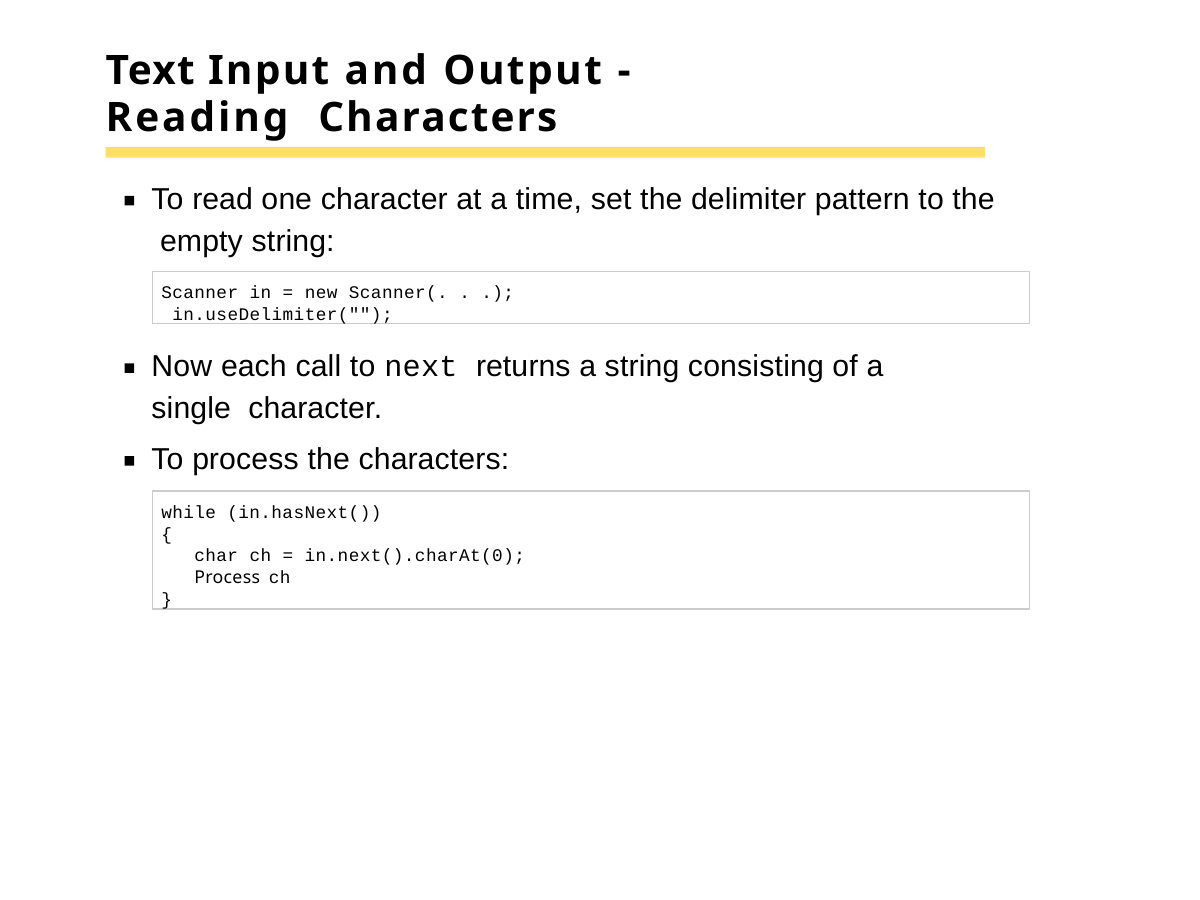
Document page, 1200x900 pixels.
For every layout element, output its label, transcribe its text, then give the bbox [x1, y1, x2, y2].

text_box [124, 456, 135, 466]
text_box while (in.hasNext()) { char ch = in.next().charAt(0); Process ch } [152, 491, 1030, 609]
text_box Scanner in = new Scanner(. . .); in.useDelimiter(""); [152, 271, 1030, 324]
text_box To read one character at a time, set the delimiter pattern to the empty string: [149, 173, 1001, 258]
text_box [124, 195, 135, 206]
text_box Now each call to next returns a string consisting of a single character. To process the characters: [149, 340, 964, 476]
text_box [783, 146, 986, 158]
text_box [124, 363, 135, 373]
title Text Input and Output - Reading Characters [103, 44, 783, 195]
